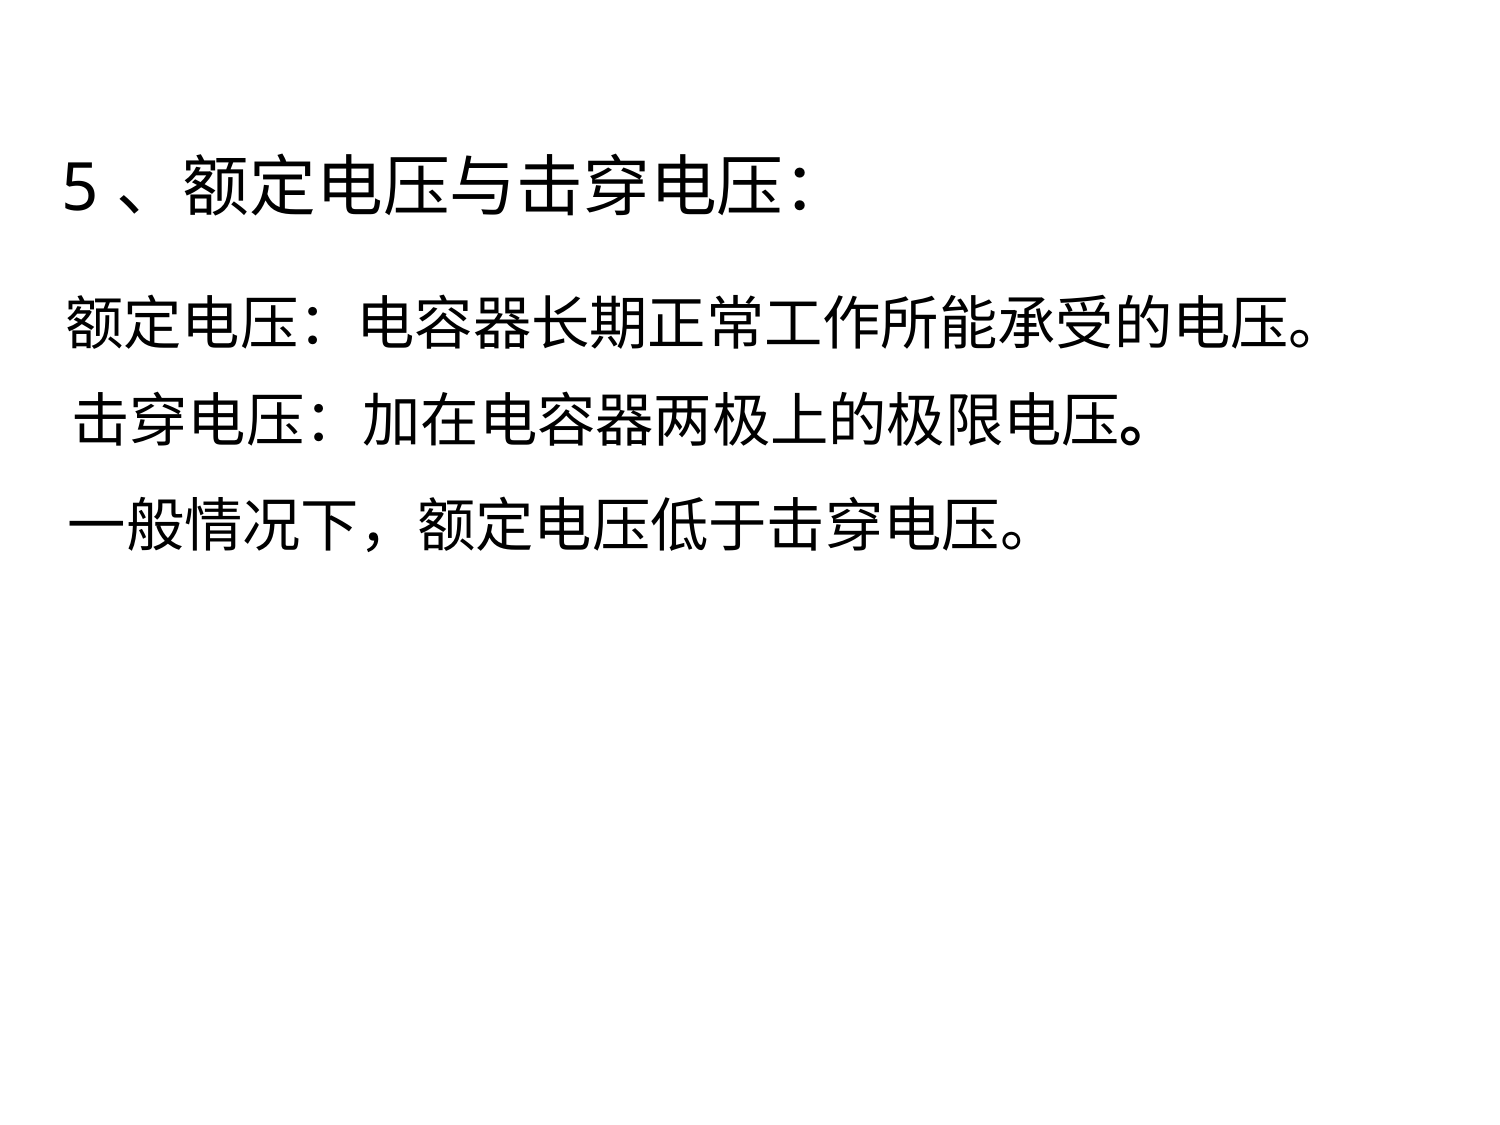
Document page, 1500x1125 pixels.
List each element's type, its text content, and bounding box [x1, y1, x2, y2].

text_box 额定电压：电容器长期正常工作所能承受的电压。 [50, 278, 1448, 364]
text_box 击穿电压：加在电容器两极上的极限电压。 [56, 376, 1436, 461]
text_box 一般情况下，额定电压低于击穿电压。 [53, 481, 1250, 566]
text_box 5、额定电压与击穿电压： [45, 136, 1393, 232]
